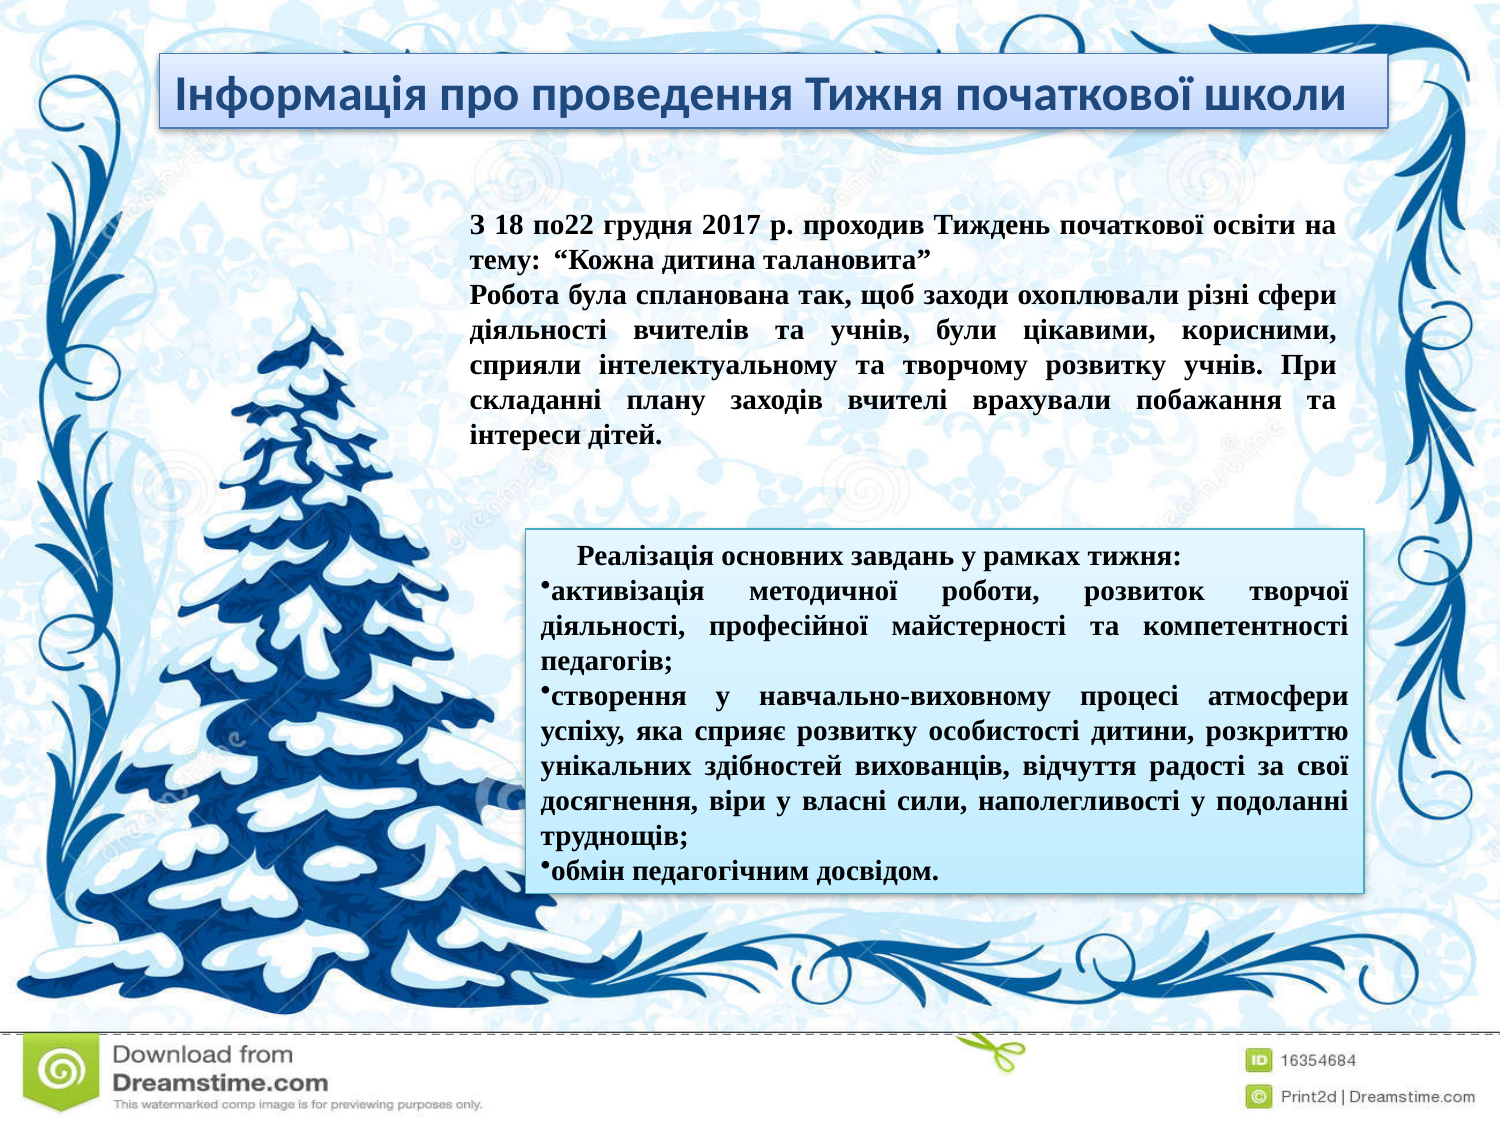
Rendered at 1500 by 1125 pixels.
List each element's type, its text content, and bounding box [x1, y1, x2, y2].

text_box Інформація про проведення Тижня початкової школи [159, 53, 1389, 129]
text_box Реалізація основних завдань у рамках тижня: активізація методичної роботи, розвиток творчої діяльності, професійної майстерності та компетентності педагогів; створення у навчально-виховному процесі атмосфери успіху, яка сприяє розвитку особистості дитини, розкриттю унікальних здібностей вихованців, відчуття радості за свої досягнення, віри у власні сили, наполегливості у подоланні труднощів; обмін педагогічним досвідом. [525, 528, 1365, 894]
picture [0, 0, 1500, 1125]
text_box З 18 по22 грудня 2017 р. проходив Тиждень початкової освіти на тему:м“Кожна дитина талановита” Робота була спланована так, щоб заходи охоплювали різні сфери діяльності вчителів та учнів, були цікавими, корисними, сприяли інтелектуальному та творчому розвитку учнів. При складанні плану заходів вчителі врахували побажання та інтереси дітей. [454, 197, 1353, 458]
